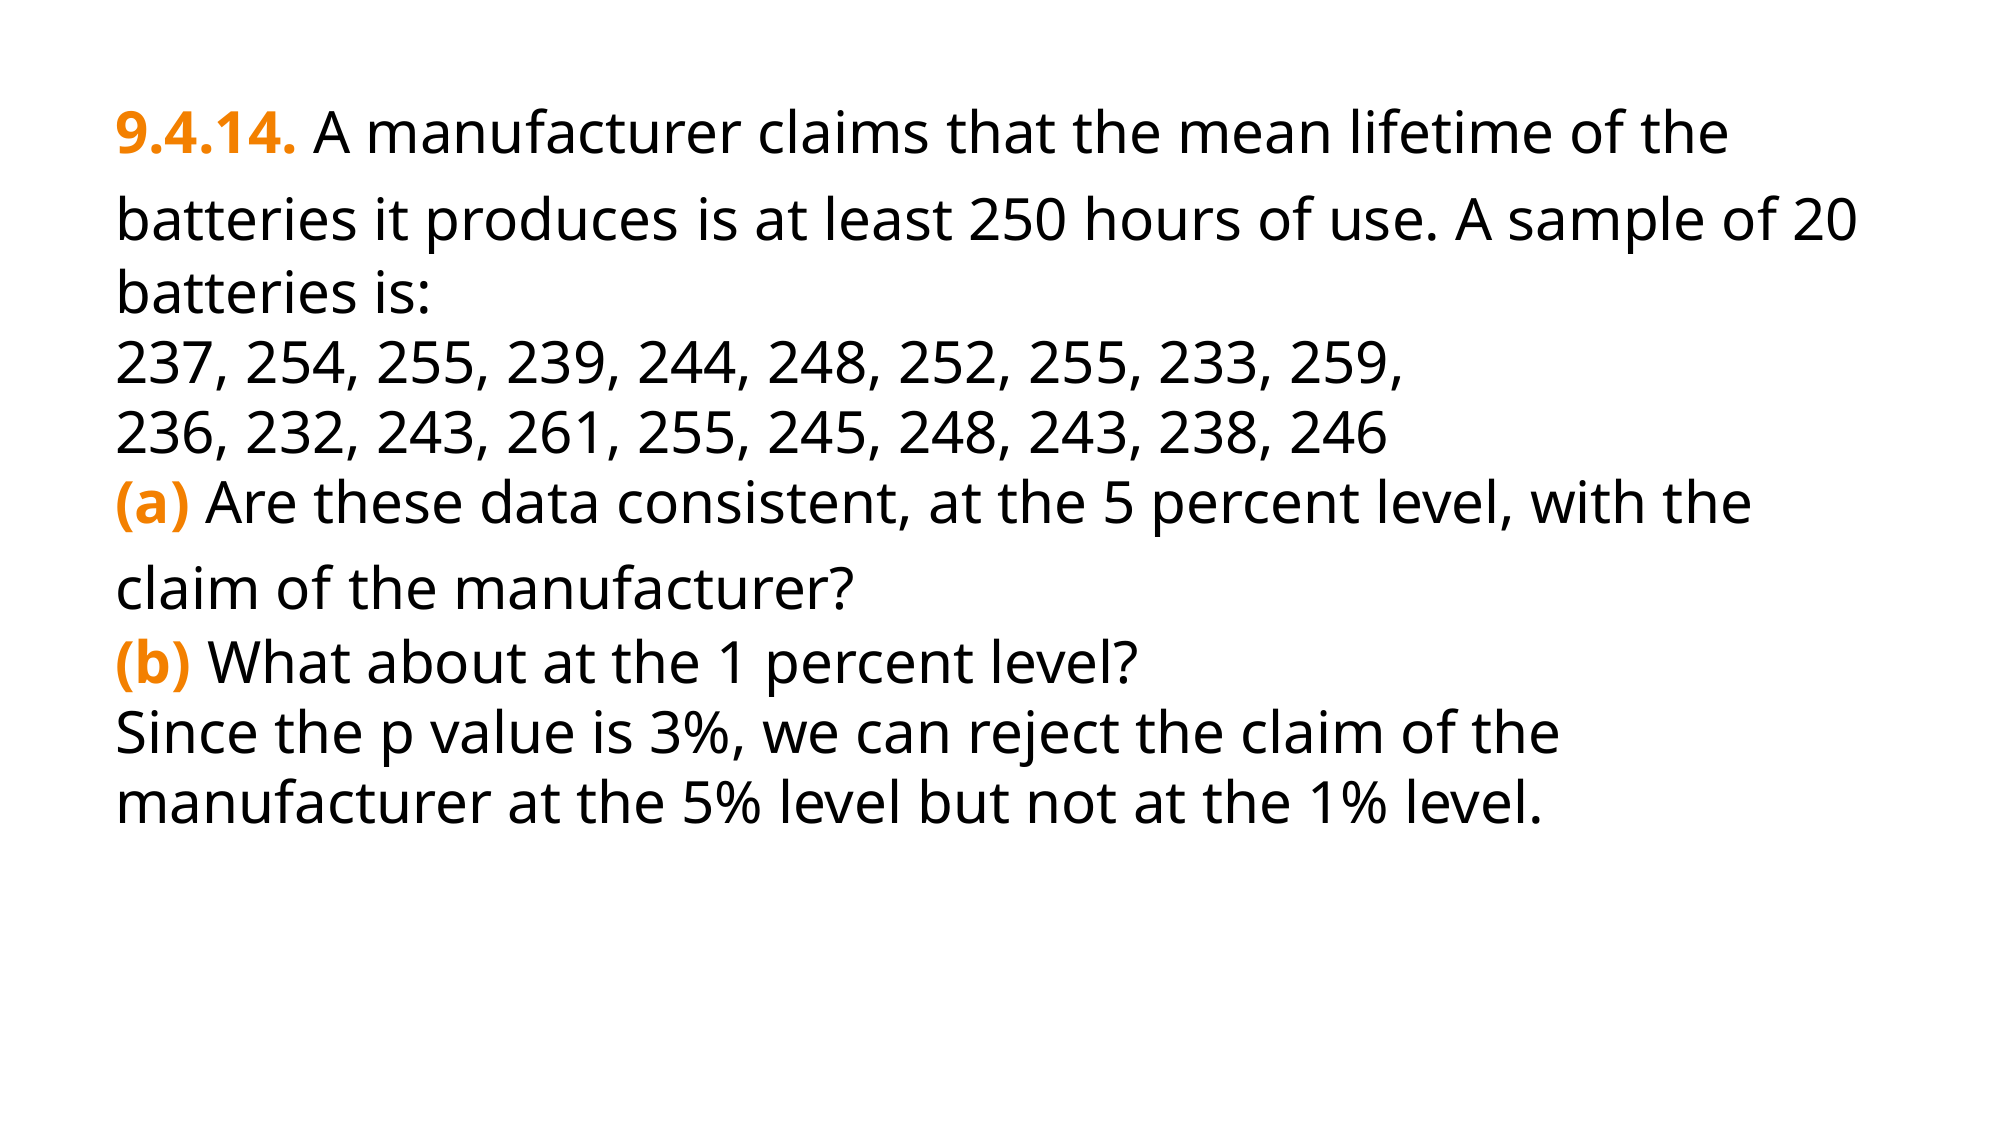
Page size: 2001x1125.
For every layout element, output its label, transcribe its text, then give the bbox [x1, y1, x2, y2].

text_box 9.4.14. A manufacturer claims that the mean lifetime of the batteries it produces is at least 250 hours of use. A sample of 20 batteries is: 237, 254, 255, 239, 244, 248, 252, 255, 233, 259, 236, 232, 243, 261, 255, 245, 248, 243, 238, 246 (a) Are these data consistent, at the 5 percent level, with the claim of the manufacturer? (b) What about at the 1 percent level? Since the p value is 3%, we can reject the claim of the manufacturer at the 5% level but not at the 1% level. [100, 87, 1907, 843]
